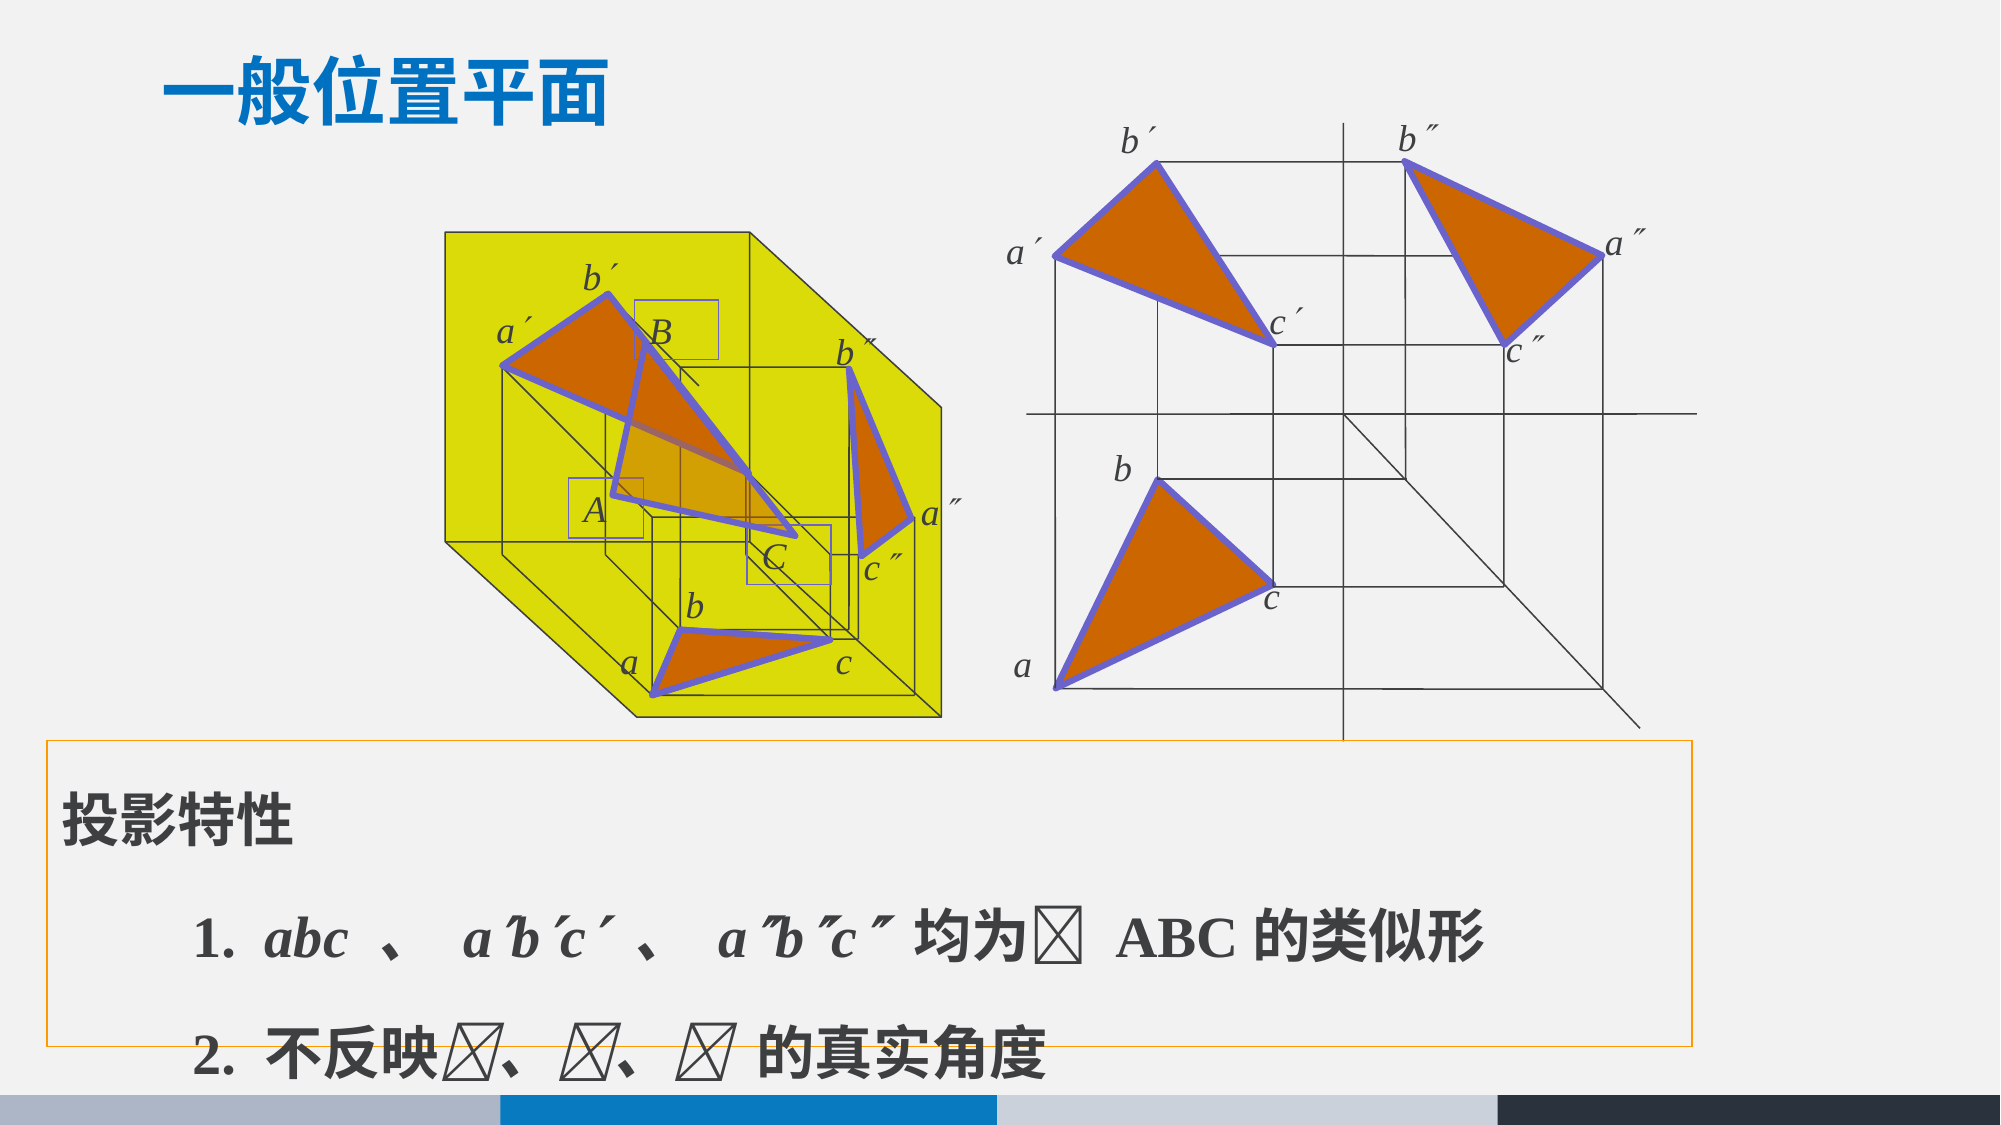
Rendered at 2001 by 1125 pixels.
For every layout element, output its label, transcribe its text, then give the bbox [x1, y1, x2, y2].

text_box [444, 231, 942, 718]
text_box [568, 299, 832, 586]
title 一般位置平面 [129, 62, 832, 129]
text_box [991, 106, 1738, 742]
text_box 投影特性 1. abc 、 abc 、 abc 均为 ABC的类似形 2. 不反映、、 的真实角度 [46, 740, 1692, 1047]
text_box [481, 244, 982, 696]
